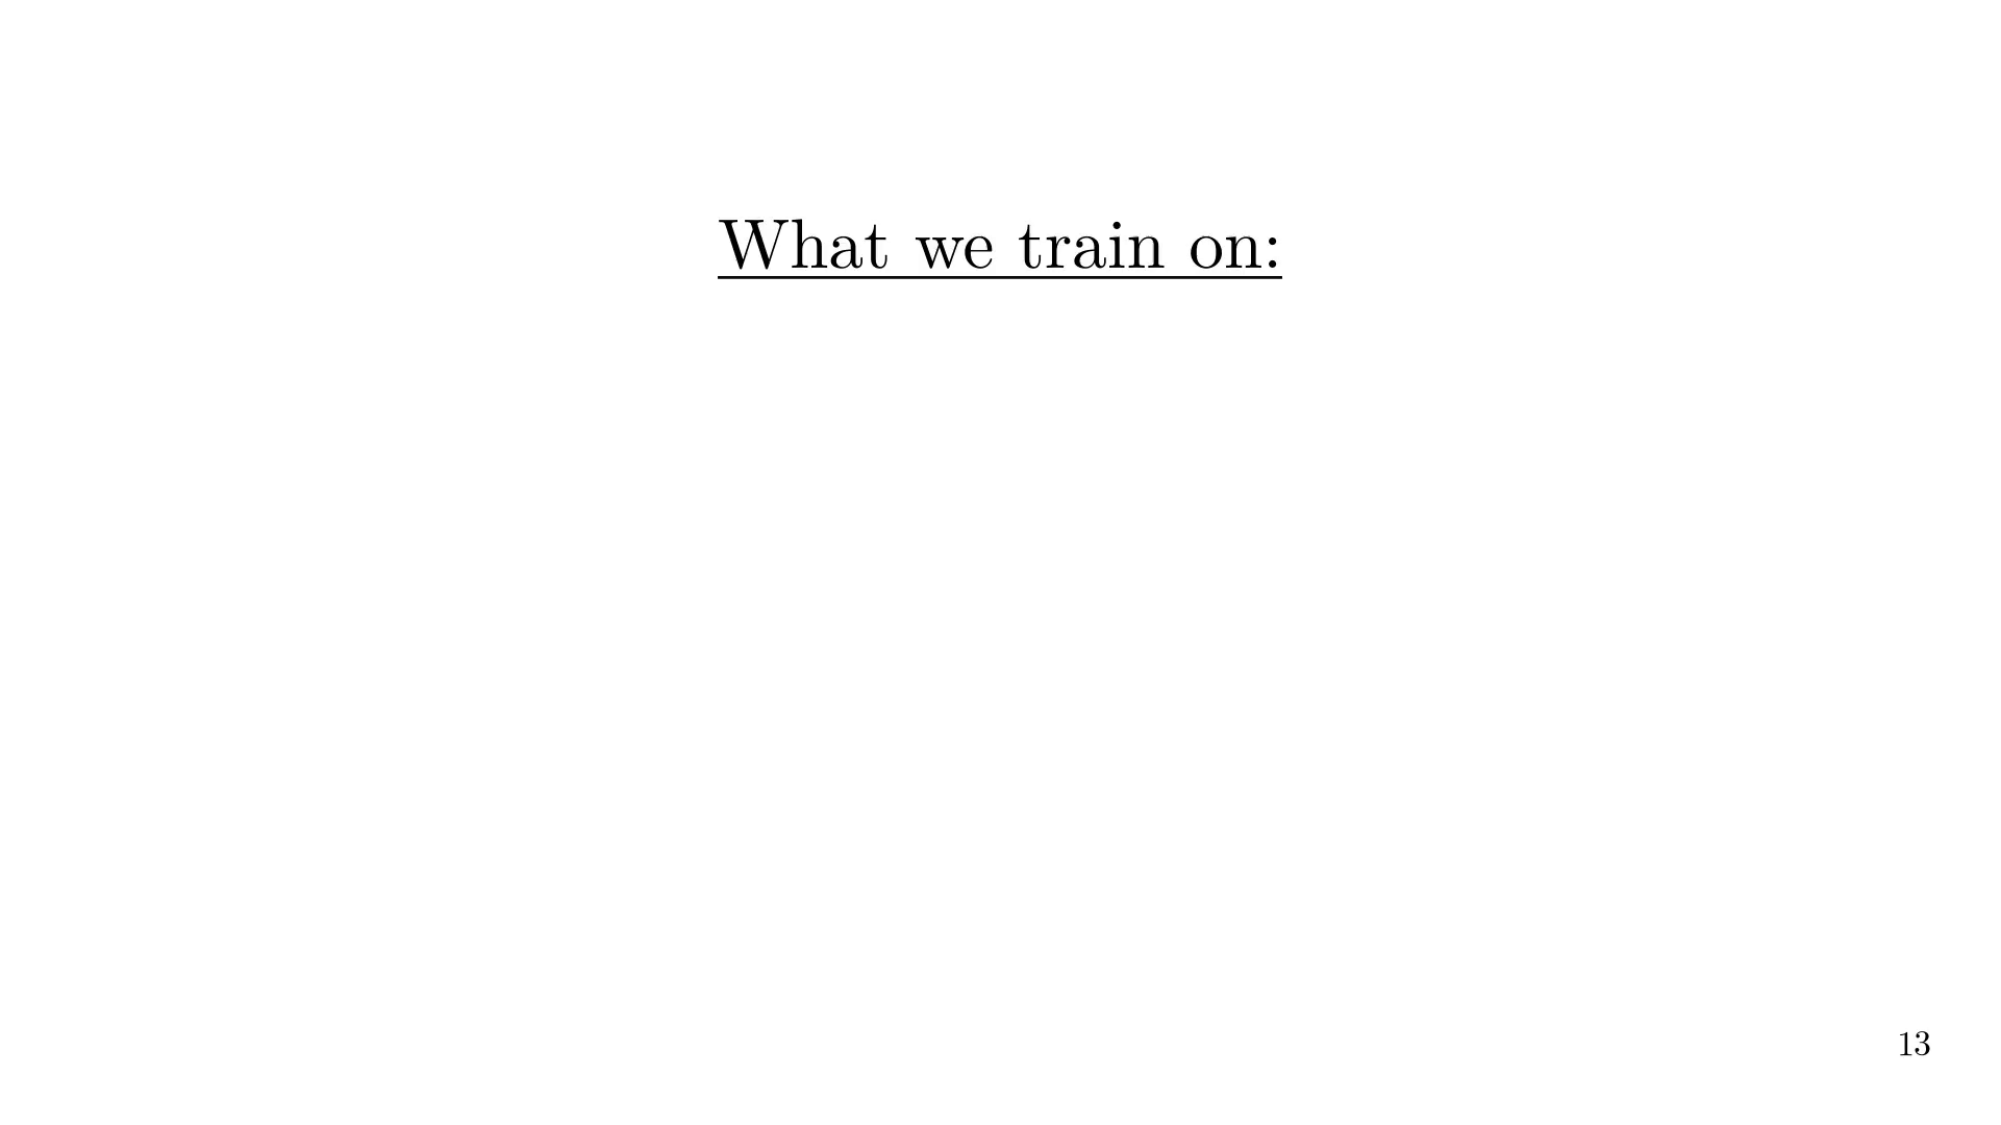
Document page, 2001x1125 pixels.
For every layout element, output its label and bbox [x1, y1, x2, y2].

text_box [0, 0, 2000, 1125]
